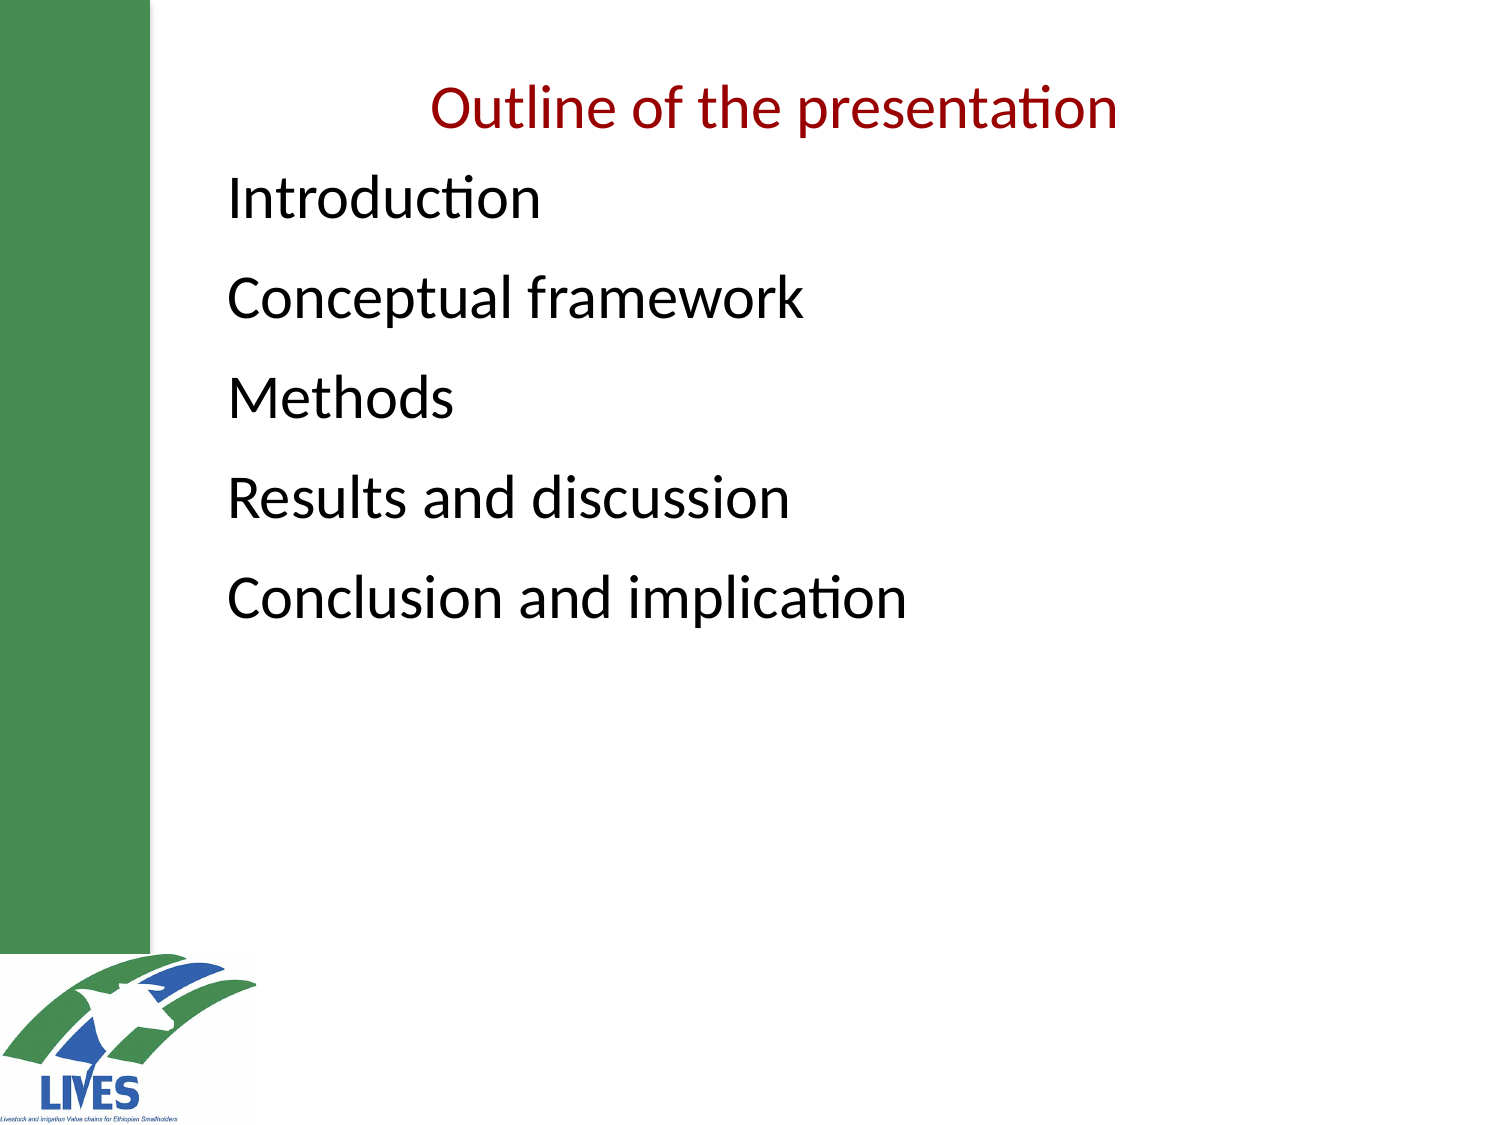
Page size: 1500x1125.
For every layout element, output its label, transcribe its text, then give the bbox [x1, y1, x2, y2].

list Introduction Conceptual framework Methods Results and discussion Conclusion and implication [212, 149, 1250, 812]
picture [0, 954, 257, 1125]
text_box Outline of the presentation [150, 58, 1400, 148]
